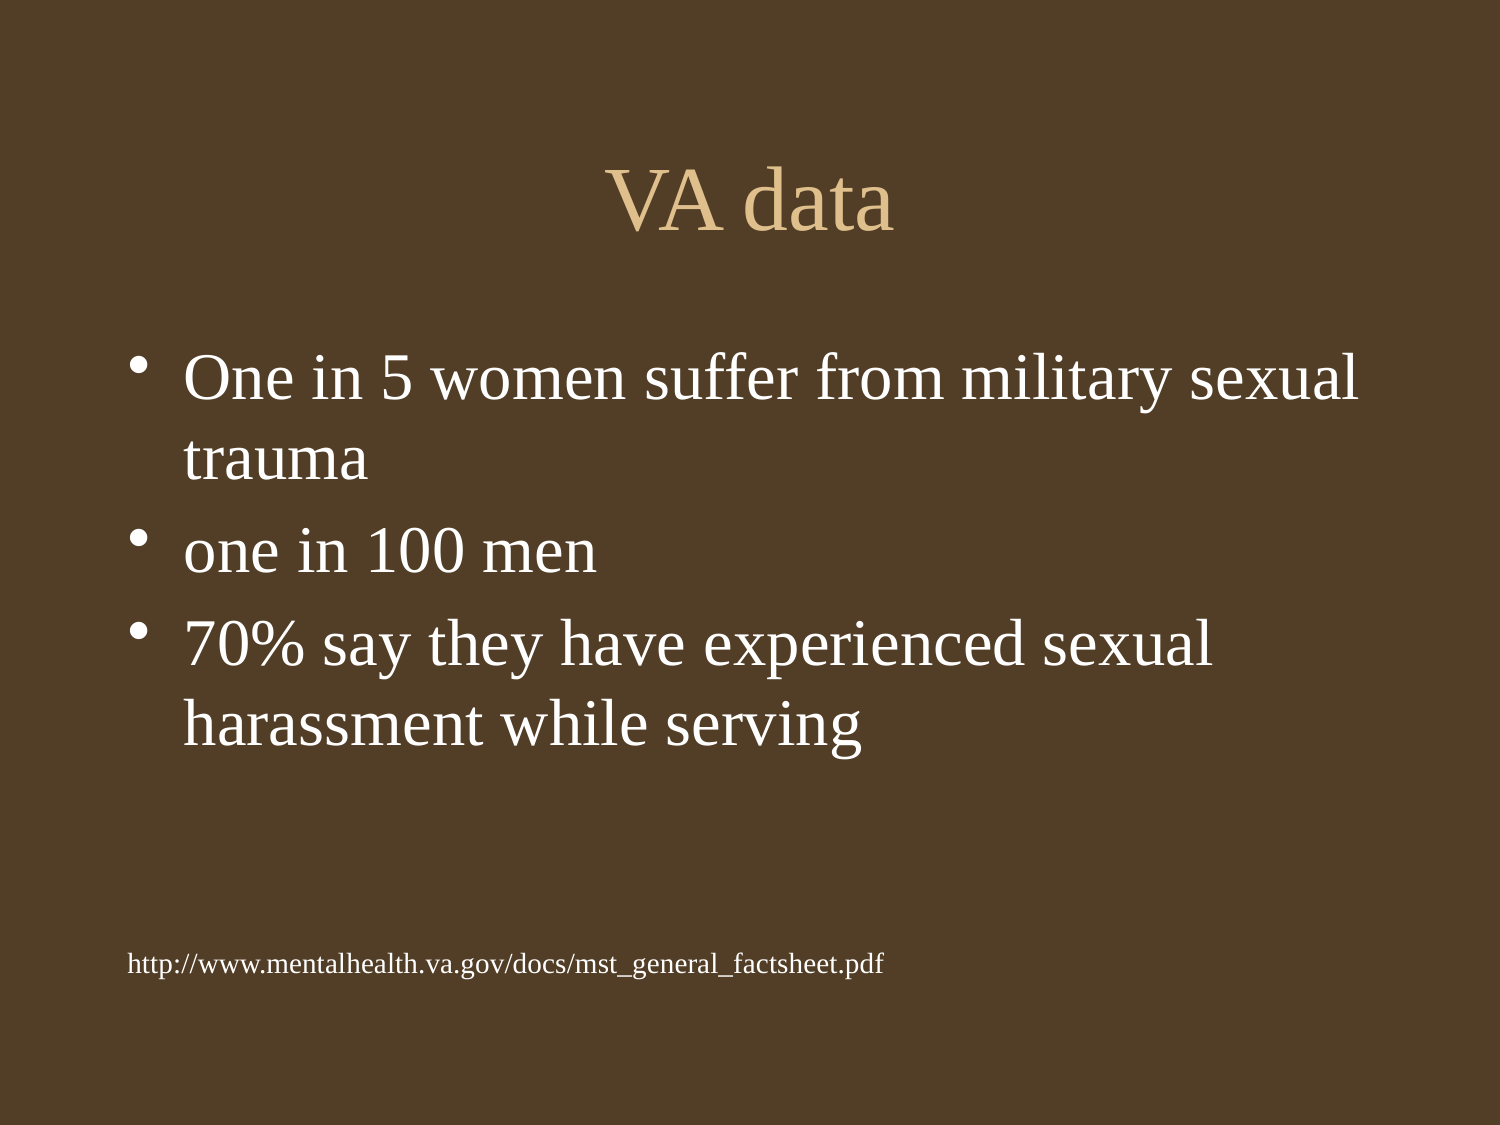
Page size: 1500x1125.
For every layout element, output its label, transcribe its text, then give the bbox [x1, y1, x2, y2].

text_box http://www.mentalhealth.va.gov/docs/mst_general_factsheet.pdf [112, 937, 1275, 988]
title VA data [112, 99, 1388, 288]
list One in 5 women suffer from military sexual trauma one in 100 men 70% say they have experienced sexual harassment while serving [112, 324, 1388, 1001]
